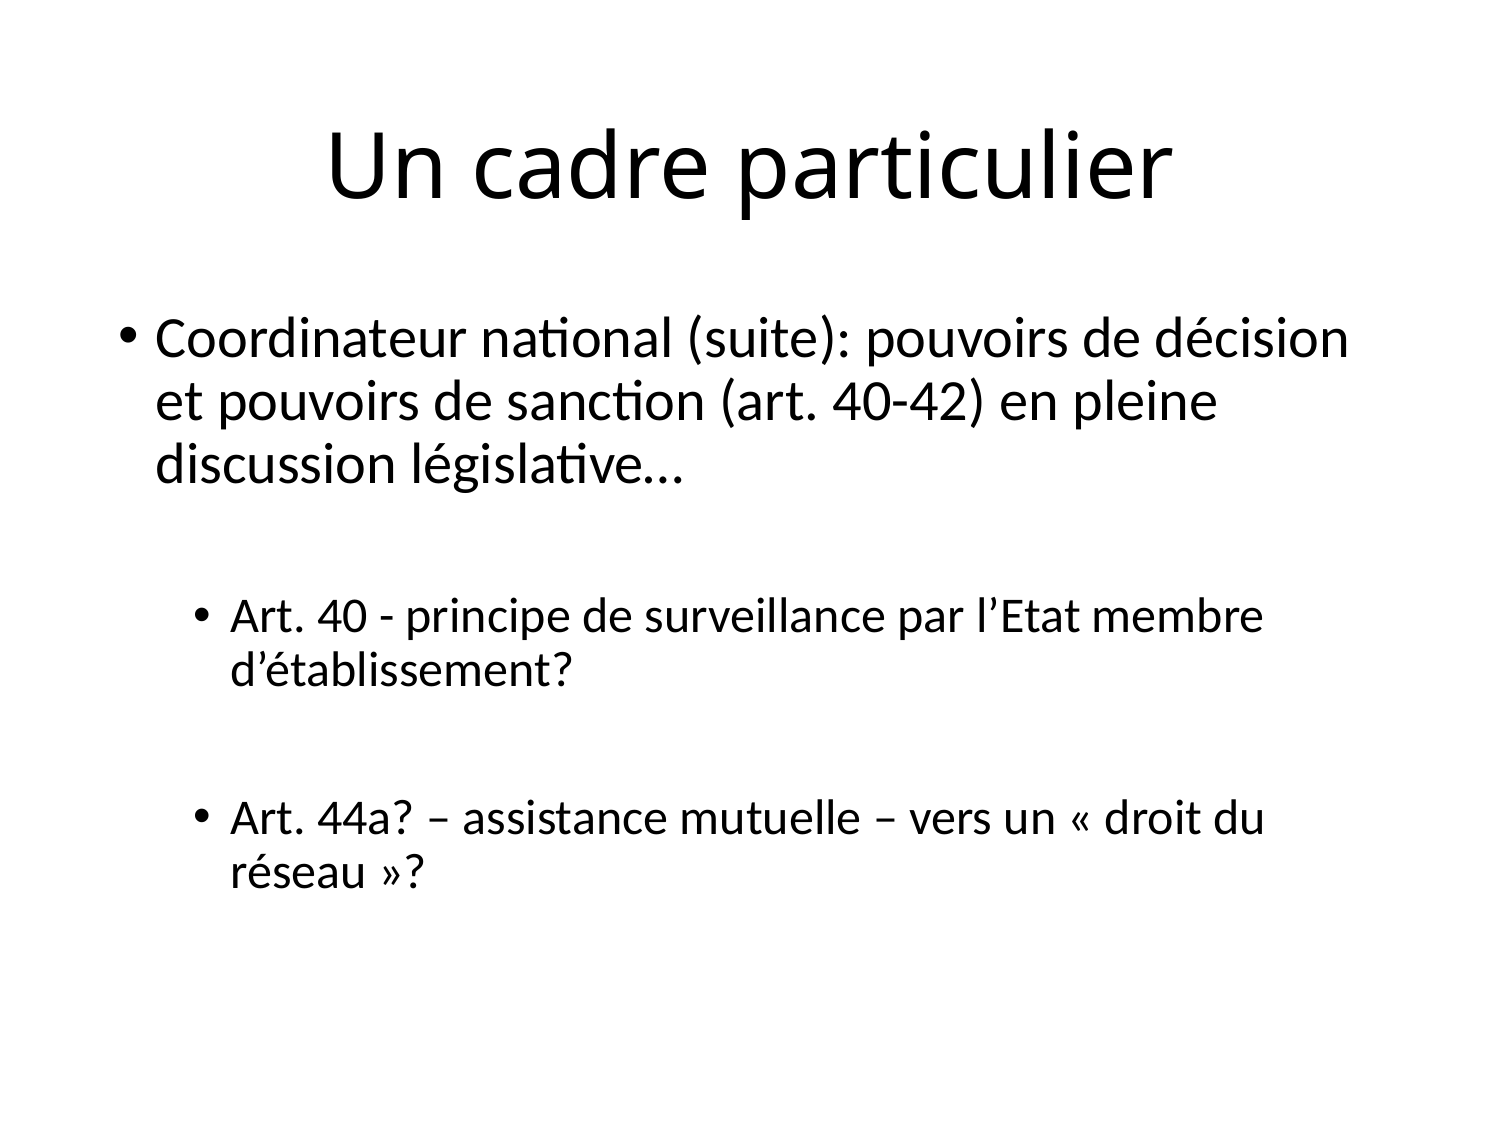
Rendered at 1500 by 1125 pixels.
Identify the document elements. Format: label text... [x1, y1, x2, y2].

list Coordinateur national (suite): pouvoirs de décision et pouvoirs de sanction (art. 40-42) en pleine discussion législative… Art. 40 - principe de surveillance par l’Etat membre d’établissement? Art. 44a? – assistance mutuelle – vers un « droit du réseau »? [103, 299, 1397, 1014]
title Un cadre particulier [103, 59, 1397, 278]
